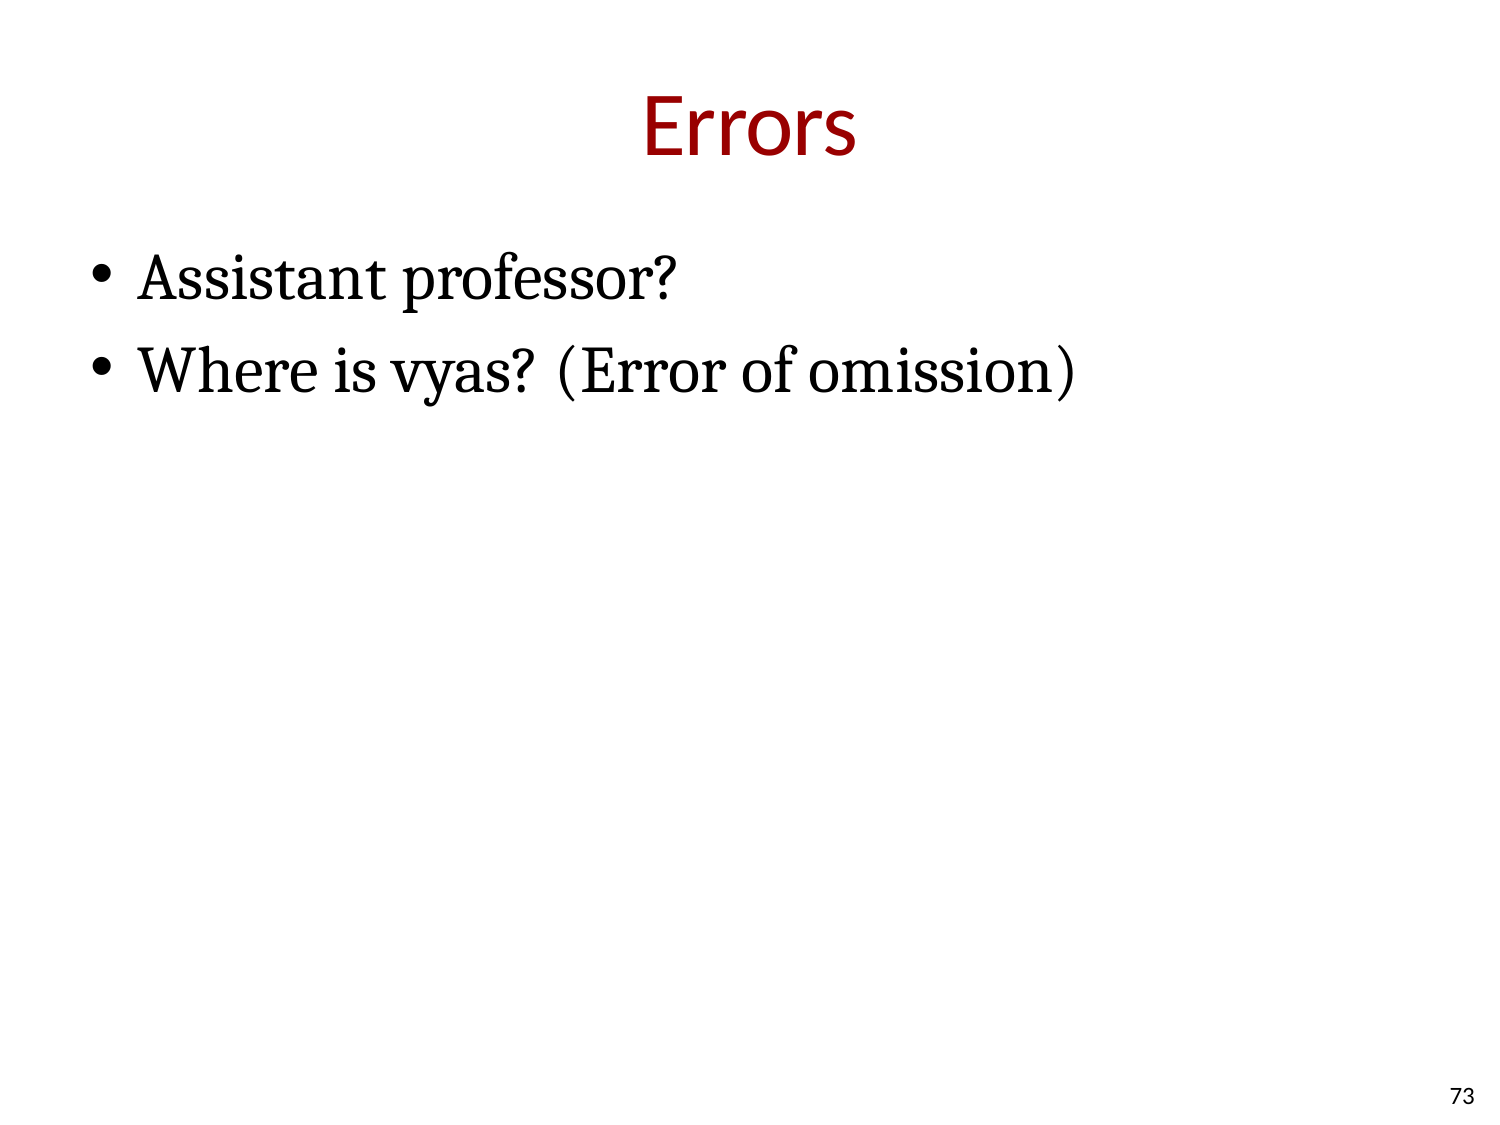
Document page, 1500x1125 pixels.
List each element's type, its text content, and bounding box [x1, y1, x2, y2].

slide_number 73 [1125, 1065, 1475, 1125]
title Errors [75, 24, 1425, 213]
list Assistant professor? Where is vyas? (Error of omission) [75, 224, 1425, 1005]
